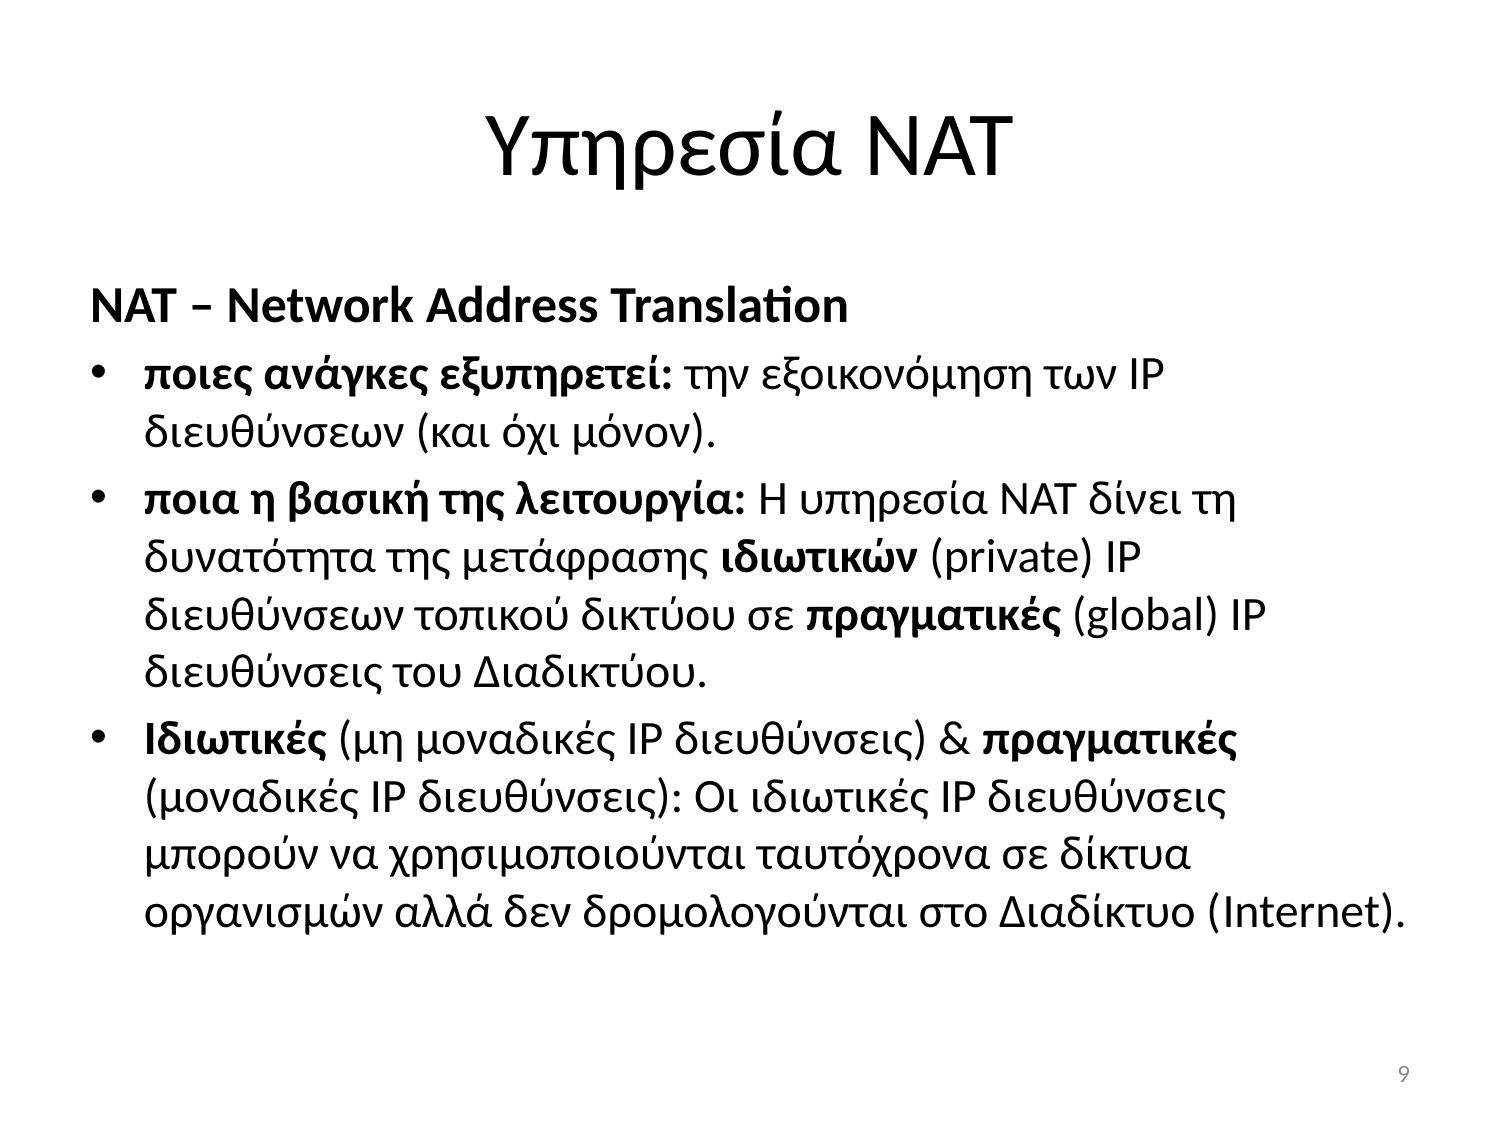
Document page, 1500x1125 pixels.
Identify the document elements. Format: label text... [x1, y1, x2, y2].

title Υπηρεσία NAT [75, 45, 1425, 233]
slide_number 9 [1074, 1042, 1425, 1103]
list ΝΑΤ – Network Address Translation ποιες ανάγκες εξυπηρετεί: την εξοικονόμηση των ΙΡ διευθύνσεων (και όχι μόνον). ποια η βασική της λειτουργία: Η υπηρεσία ΝΑΤ δίνει τη δυνατότητα της μετάφρασης ιδιωτικών (private) ΙΡ διευθύνσεων τοπικού δικτύου σε πραγματικές (global) ΙΡ διευθύνσεις του Διαδικτύου. Ιδιωτικές (μη μοναδικές IP διευθύνσεις) & πραγματικές (μοναδικές IP διευθύνσεις): Οι ιδιωτικές ΙΡ διευθύνσεις μπορούν να χρησιμοποιούνται ταυτόχρονα σε δίκτυα οργανισμών αλλά δεν δρομολογούνται στο Διαδίκτυο (Internet). [75, 262, 1425, 1005]
